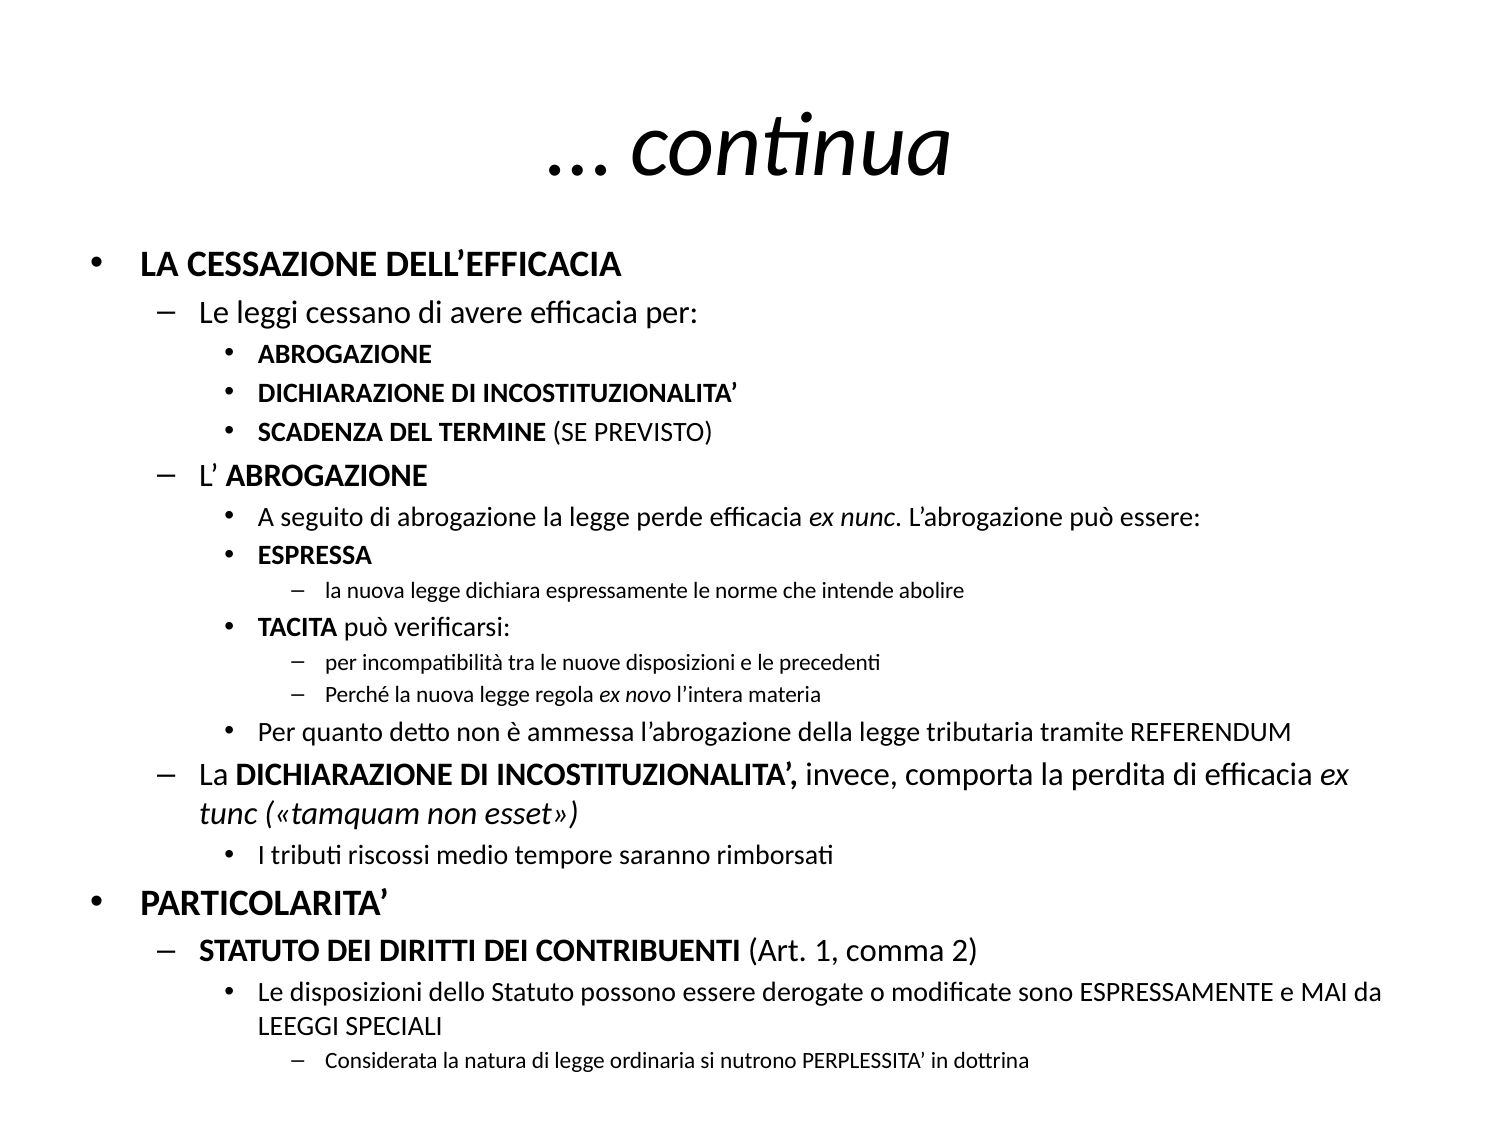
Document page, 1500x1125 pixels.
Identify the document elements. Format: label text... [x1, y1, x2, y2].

title … continua [75, 45, 1425, 231]
list LA CESSAZIONE DELL’EFFICACIA Le leggi cessano di avere efficacia per: ABROGAZIONE DICHIARAZIONE DI INCOSTITUZIONALITA’ SCADENZA DEL TERMINE (SE PREVISTO) L’ ABROGAZIONE A seguito di abrogazione la legge perde efficacia ex nunc. L’abrogazione può essere: ESPRESSA la nuova legge dichiara espressamente le norme che intende abolire TACITA può verificarsi: per incompatibilità tra le nuove disposizioni e le precedenti Perché la nuova legge regola ex novo l’intera materia Per quanto detto non è ammessa l’abrogazione della legge tributaria tramite REFERENDUM La DICHIARAZIONE DI INCOSTITUZIONALITA’, invece, comporta la perdita di efficacia ex tunc («tamquam non esset») I tributi riscossi medio tempore saranno rimborsati PARTICOLARITA’ STATUTO DEI DIRITTI DEI CONTRIBUENTI (Art. 1, comma 2) Le disposizioni dello Statuto possono essere derogate o modificate sono ESPRESSAMENTE e MAI da LEEGGI SPECIALI Considerata la natura di legge ordinaria si nutrono PERPLESSITA’ in dottrina [75, 231, 1425, 1094]
